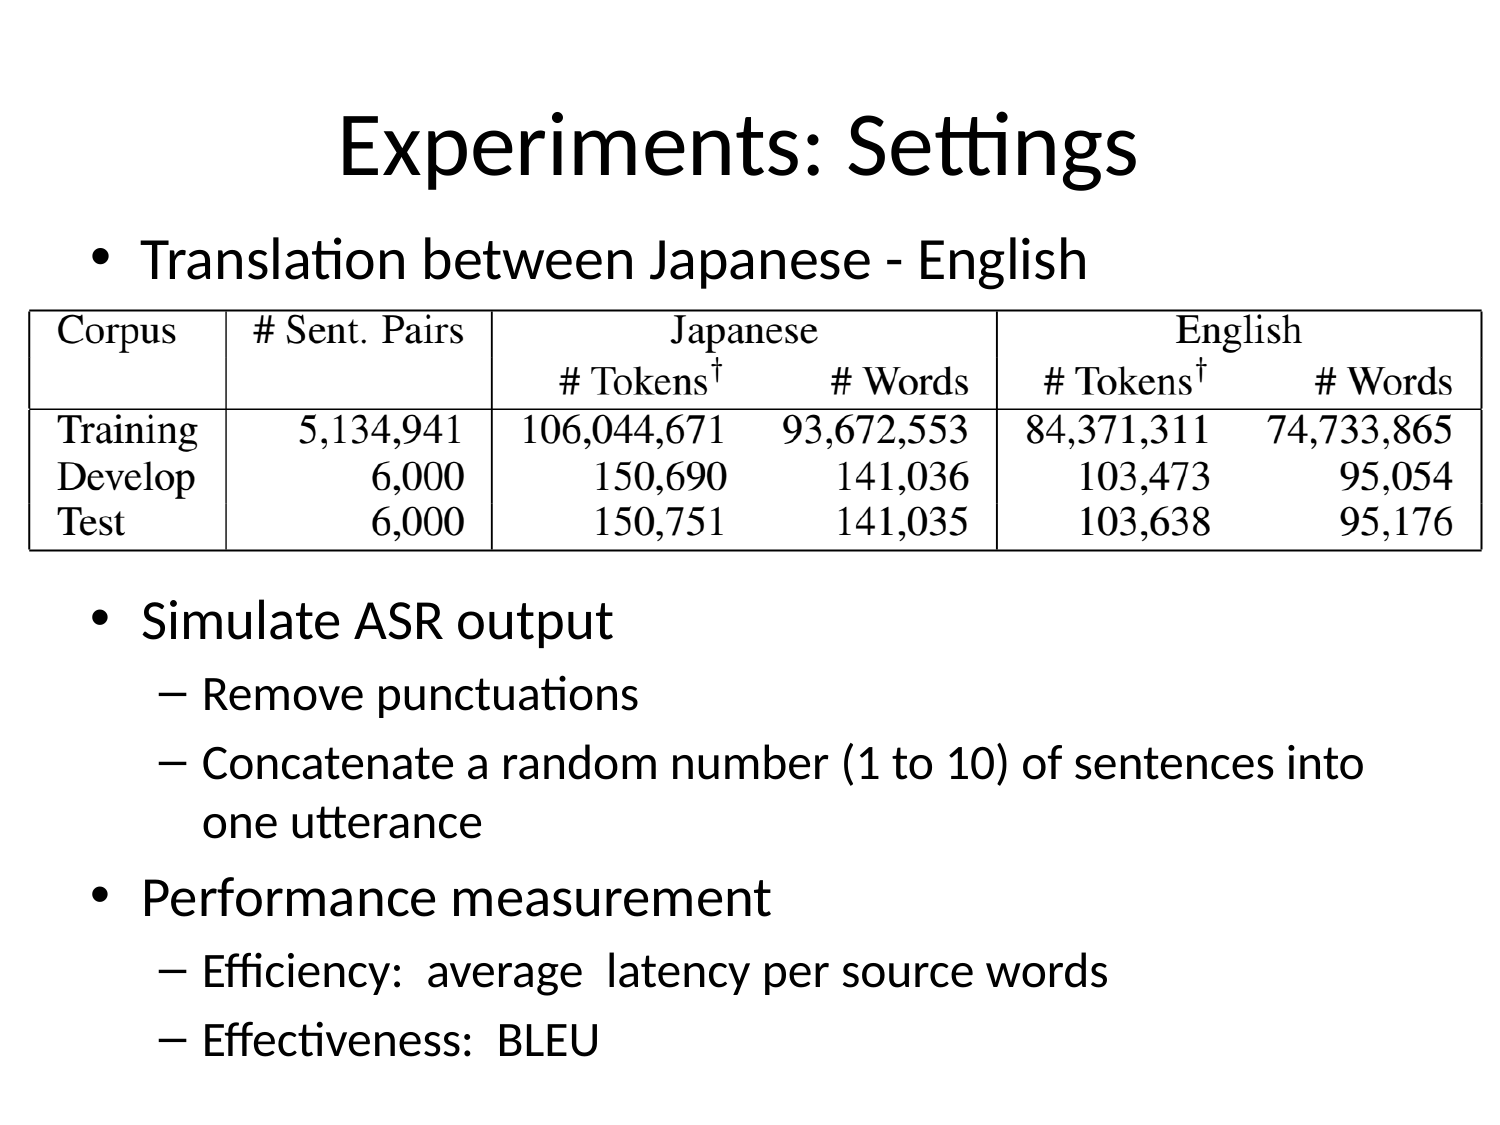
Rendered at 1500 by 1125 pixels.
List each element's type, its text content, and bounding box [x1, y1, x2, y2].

picture [24, 299, 1488, 559]
title Experiments: Settings [75, 45, 1425, 212]
list Translation between Japanese - English [75, 212, 1425, 298]
text_box Simulate ASR output Remove punctuations Concatenate a random number (1 to 10) of sentences into one utterance Performance measurement Efficiency: average latency per source words Effectiveness: BLEU [74, 575, 1425, 1075]
